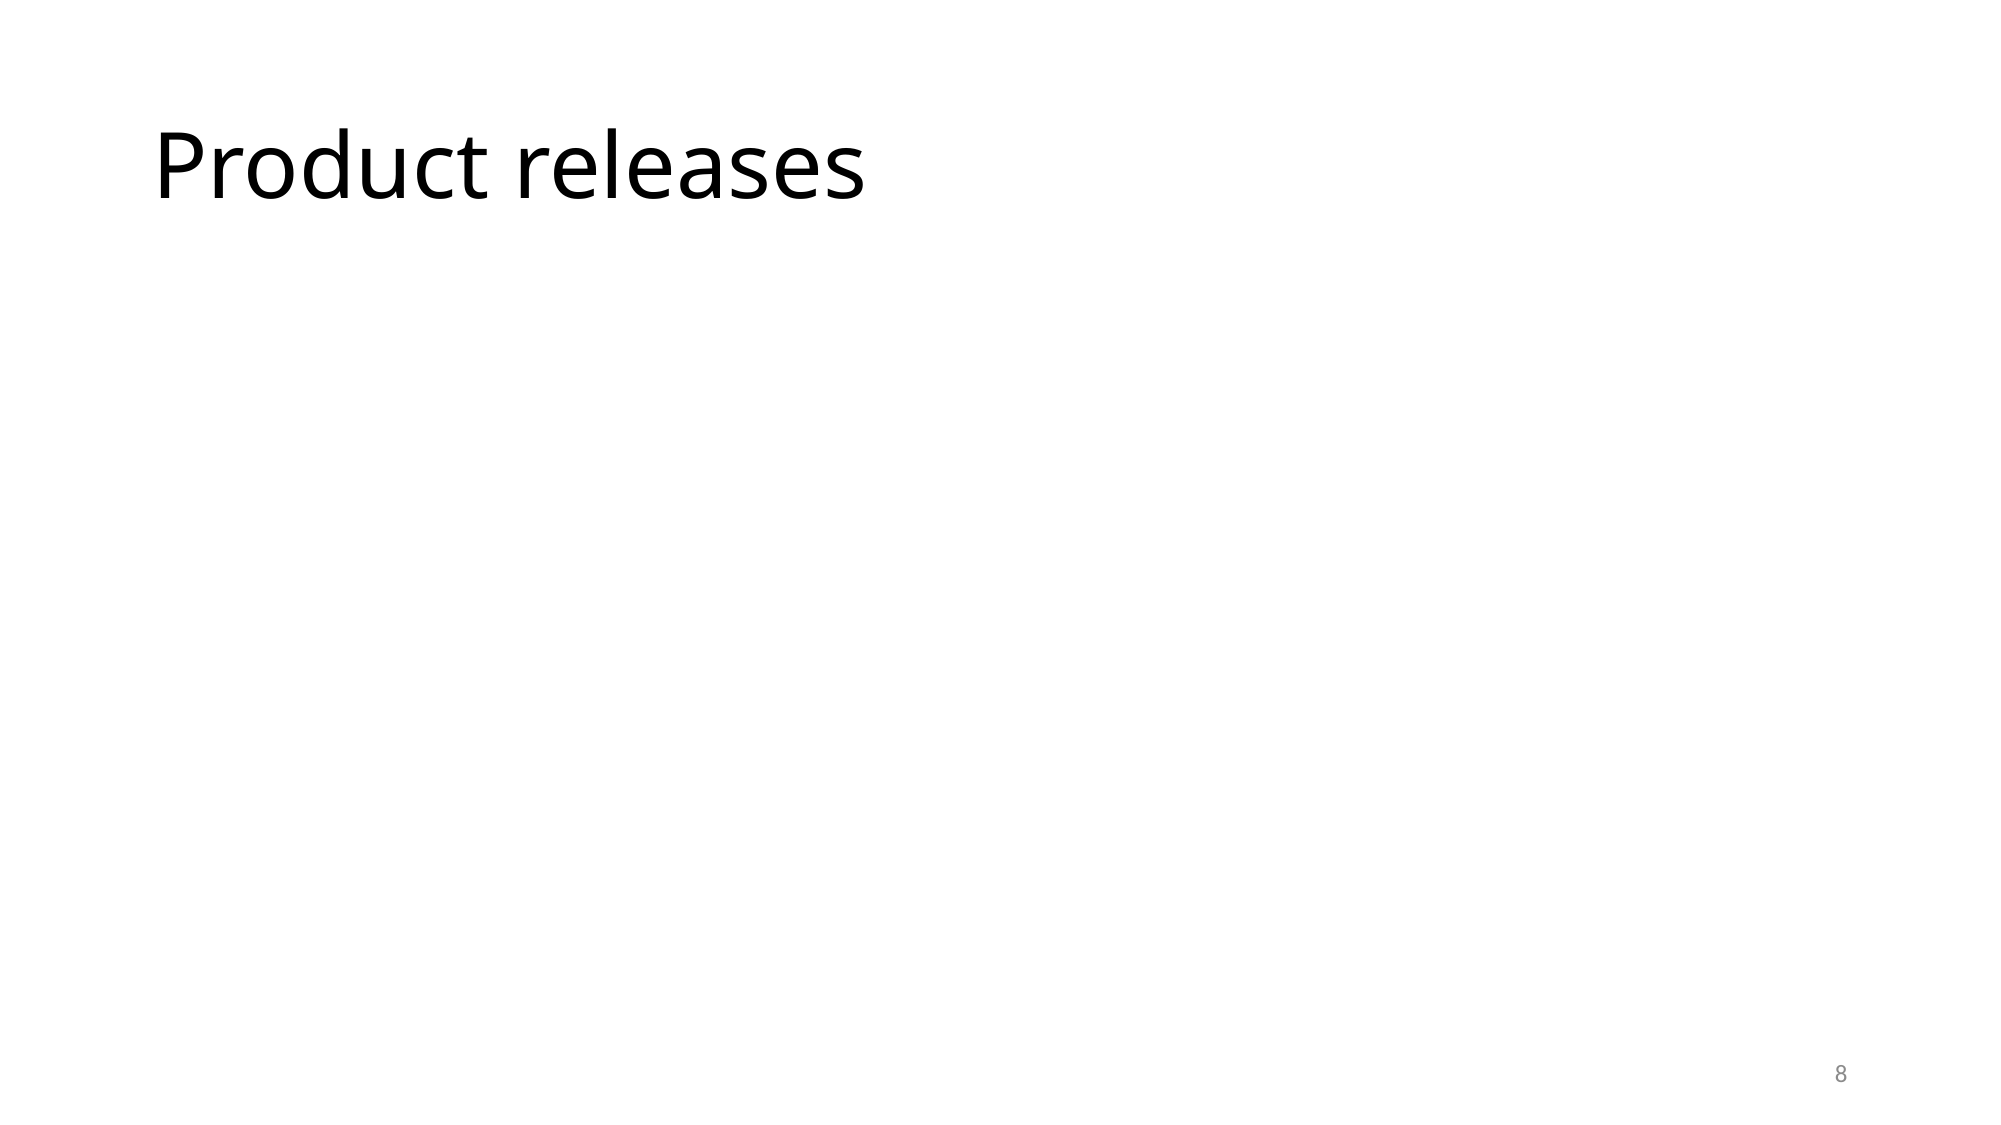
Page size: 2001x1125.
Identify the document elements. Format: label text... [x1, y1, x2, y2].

title Product releases [137, 59, 1863, 278]
slide_number 8 [1412, 1042, 1863, 1103]
